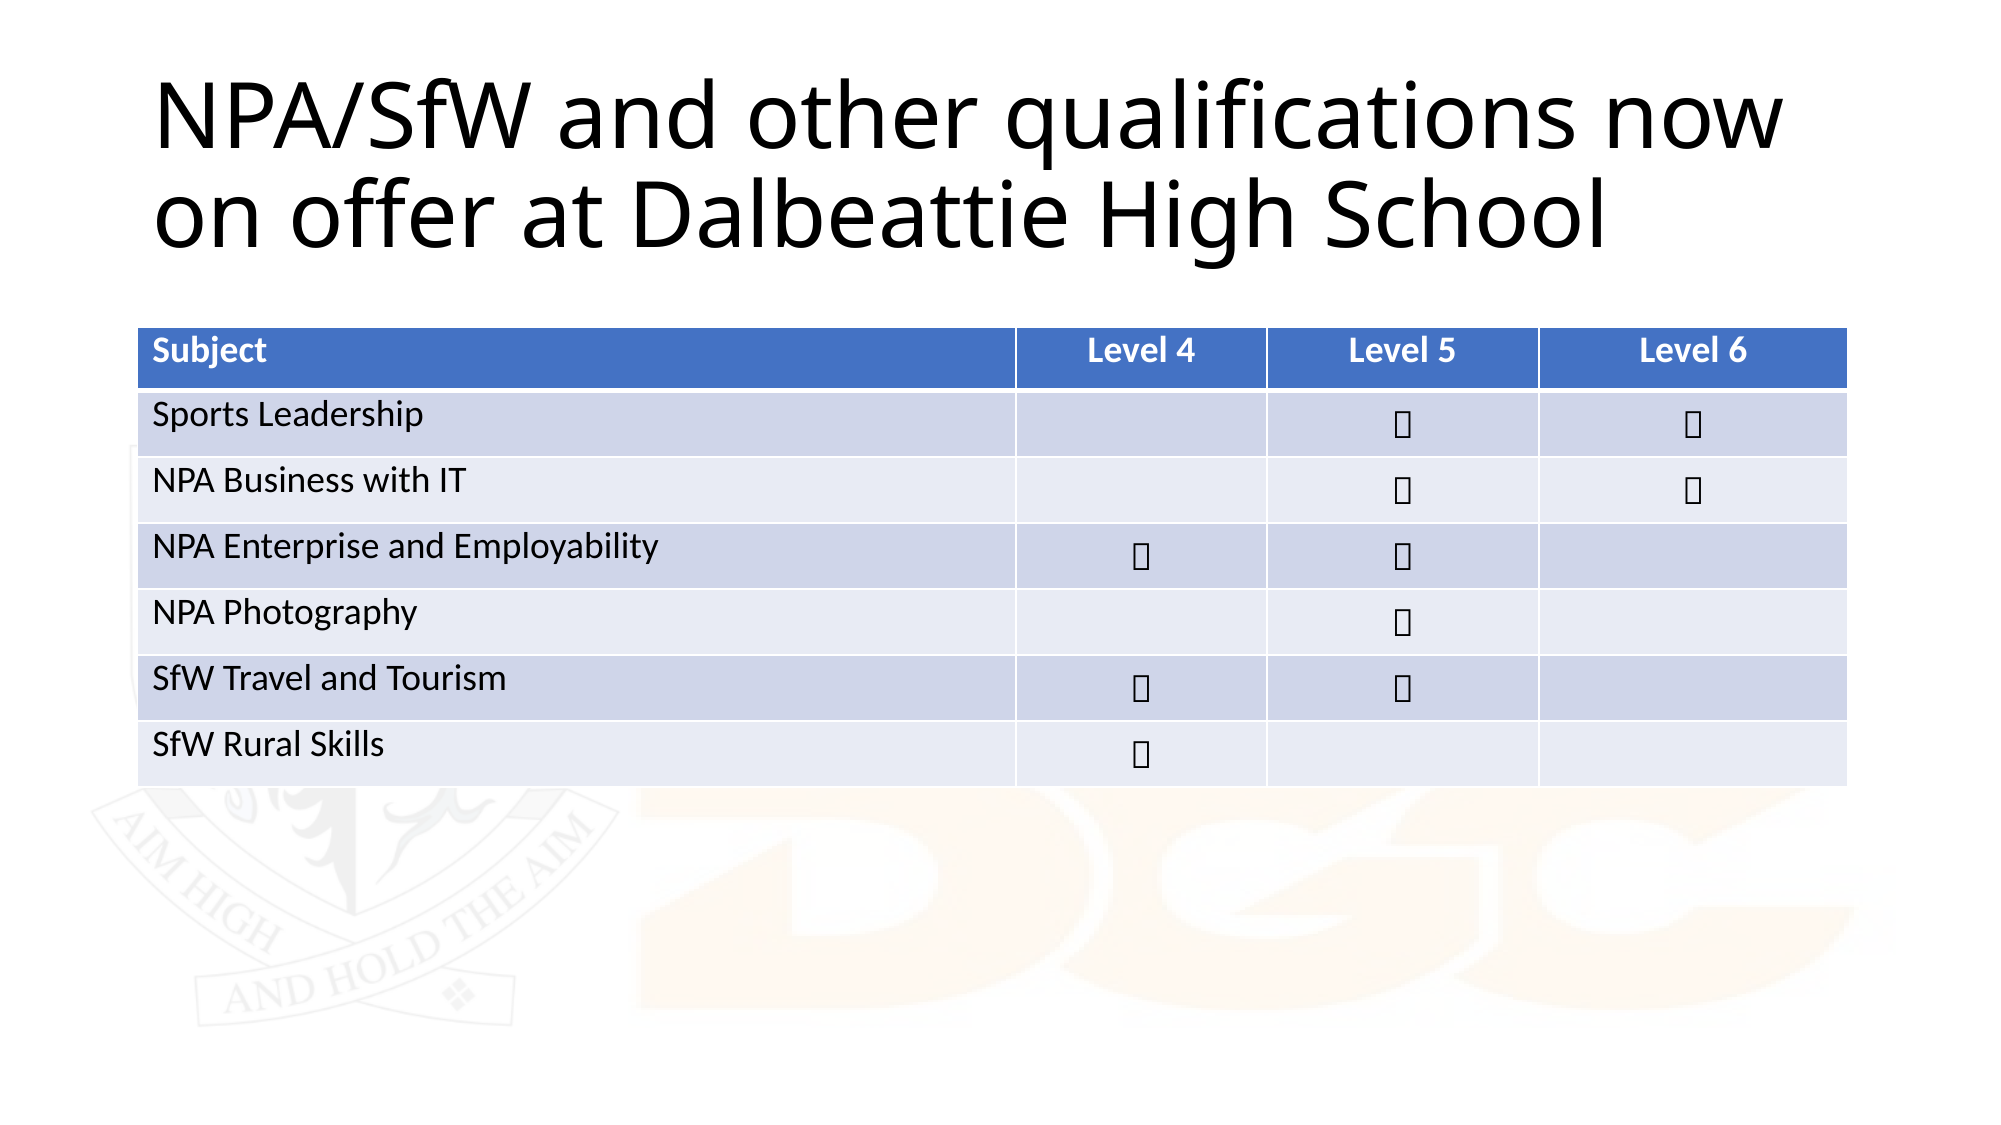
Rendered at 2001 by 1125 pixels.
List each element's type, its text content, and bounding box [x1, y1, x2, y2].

table_cell [1017, 458, 1266, 522]
table_cell  [1017, 524, 1266, 588]
table_cell  [1540, 458, 1847, 522]
title NPA/SfW and other qualifications now on offer at Dalbeattie High School [137, 59, 1863, 278]
table_header Level 5 [1268, 328, 1538, 388]
table_cell [1540, 722, 1847, 786]
table_cell [1017, 393, 1266, 456]
table_cell NPA Business with IT [138, 458, 1015, 522]
table_cell  [1017, 656, 1266, 720]
table_cell [1540, 524, 1847, 588]
table_cell  [1540, 393, 1847, 456]
table_cell SfW Rural Skills [138, 722, 1015, 786]
table_cell  [1268, 458, 1538, 522]
table_cell  [1017, 722, 1266, 786]
table_cell NPA Photography [138, 590, 1015, 654]
table_cell [1017, 590, 1266, 654]
table_header Subject [138, 328, 1015, 388]
table_cell [1540, 656, 1847, 720]
table_cell  [1268, 393, 1538, 456]
table_cell  [1268, 590, 1538, 654]
table_header Level 6 [1540, 328, 1847, 388]
table_cell SfW Travel and Tourism [138, 656, 1015, 720]
table_cell  [1268, 524, 1538, 588]
table_cell NPA Enterprise and Employability [138, 524, 1015, 588]
table_header Level 4 [1017, 328, 1266, 388]
table_cell [1540, 590, 1847, 654]
table_cell  [1268, 656, 1538, 720]
table_cell Sports Leadership [138, 393, 1015, 456]
table_cell [1268, 722, 1538, 786]
